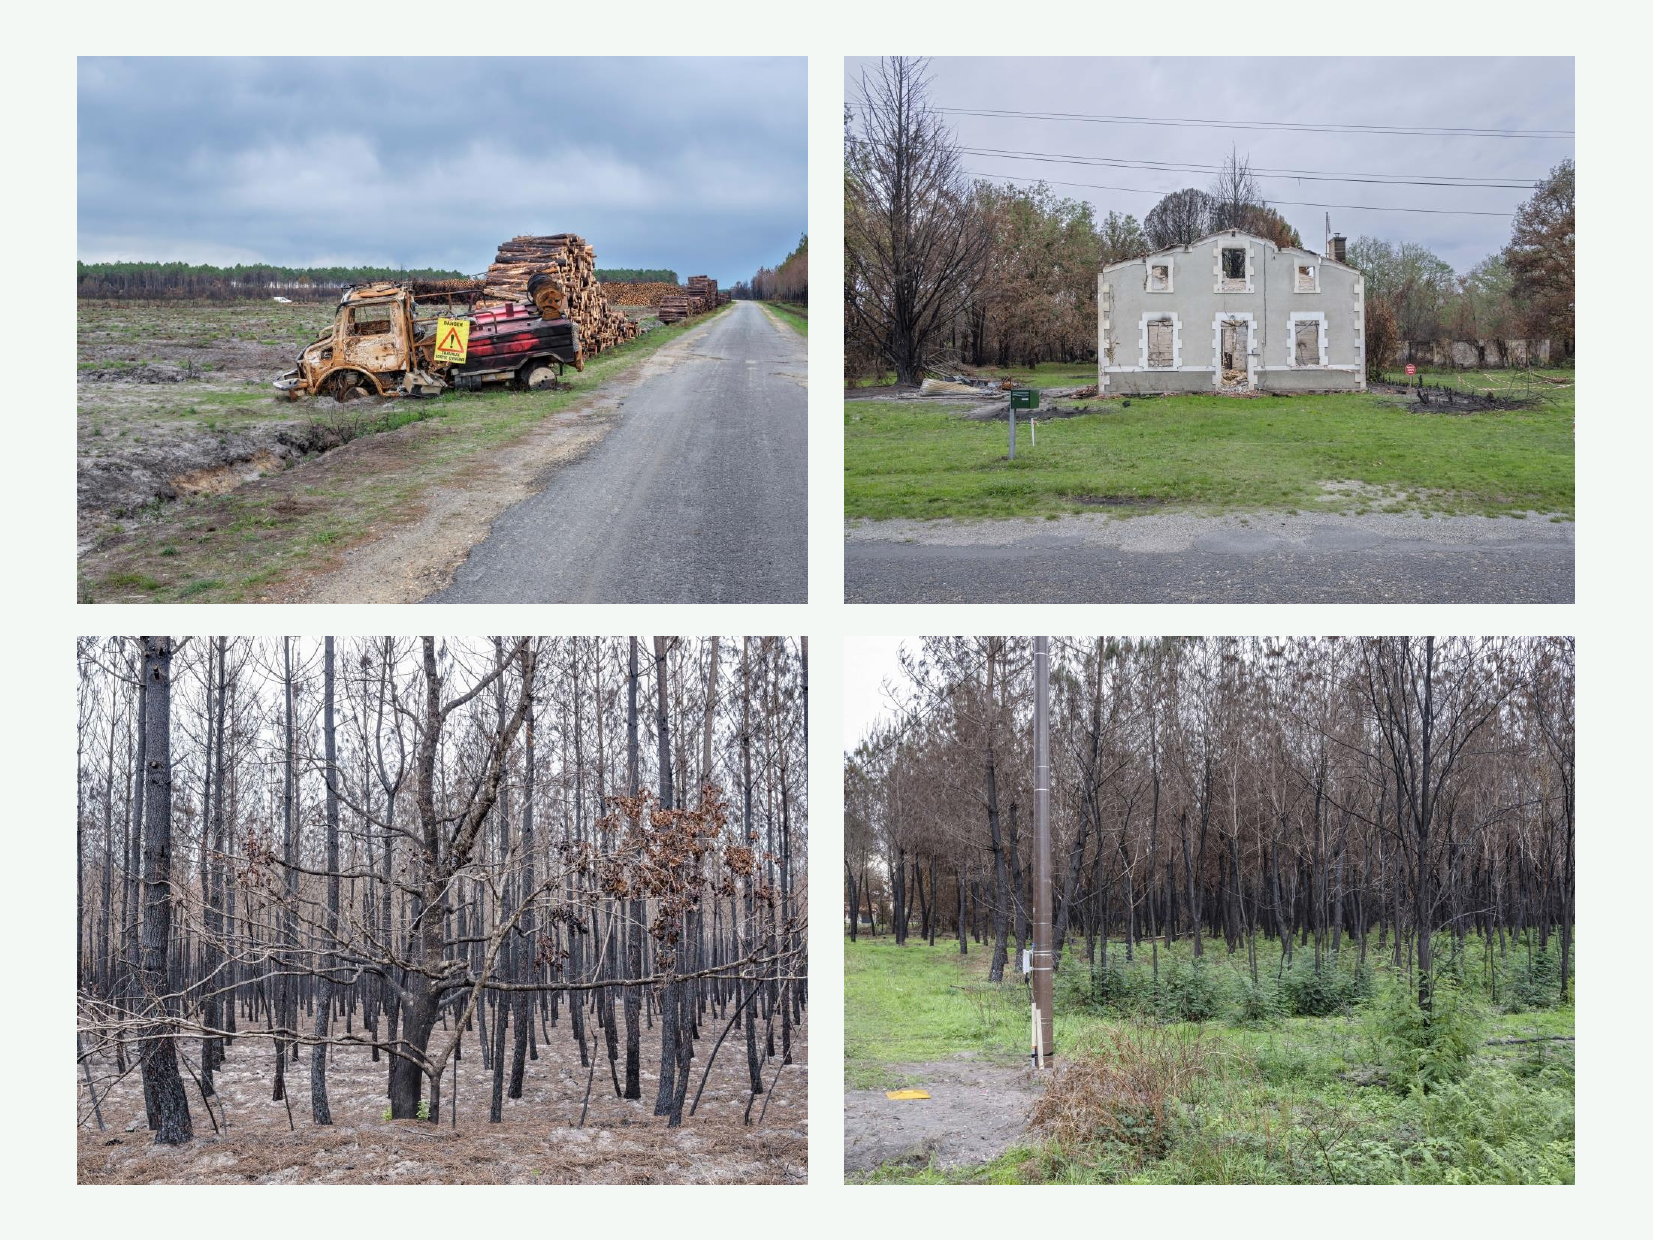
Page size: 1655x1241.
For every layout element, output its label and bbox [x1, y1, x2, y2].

picture [843, 636, 1575, 1185]
picture [77, 636, 809, 1185]
picture [77, 56, 809, 605]
picture [843, 56, 1575, 605]
